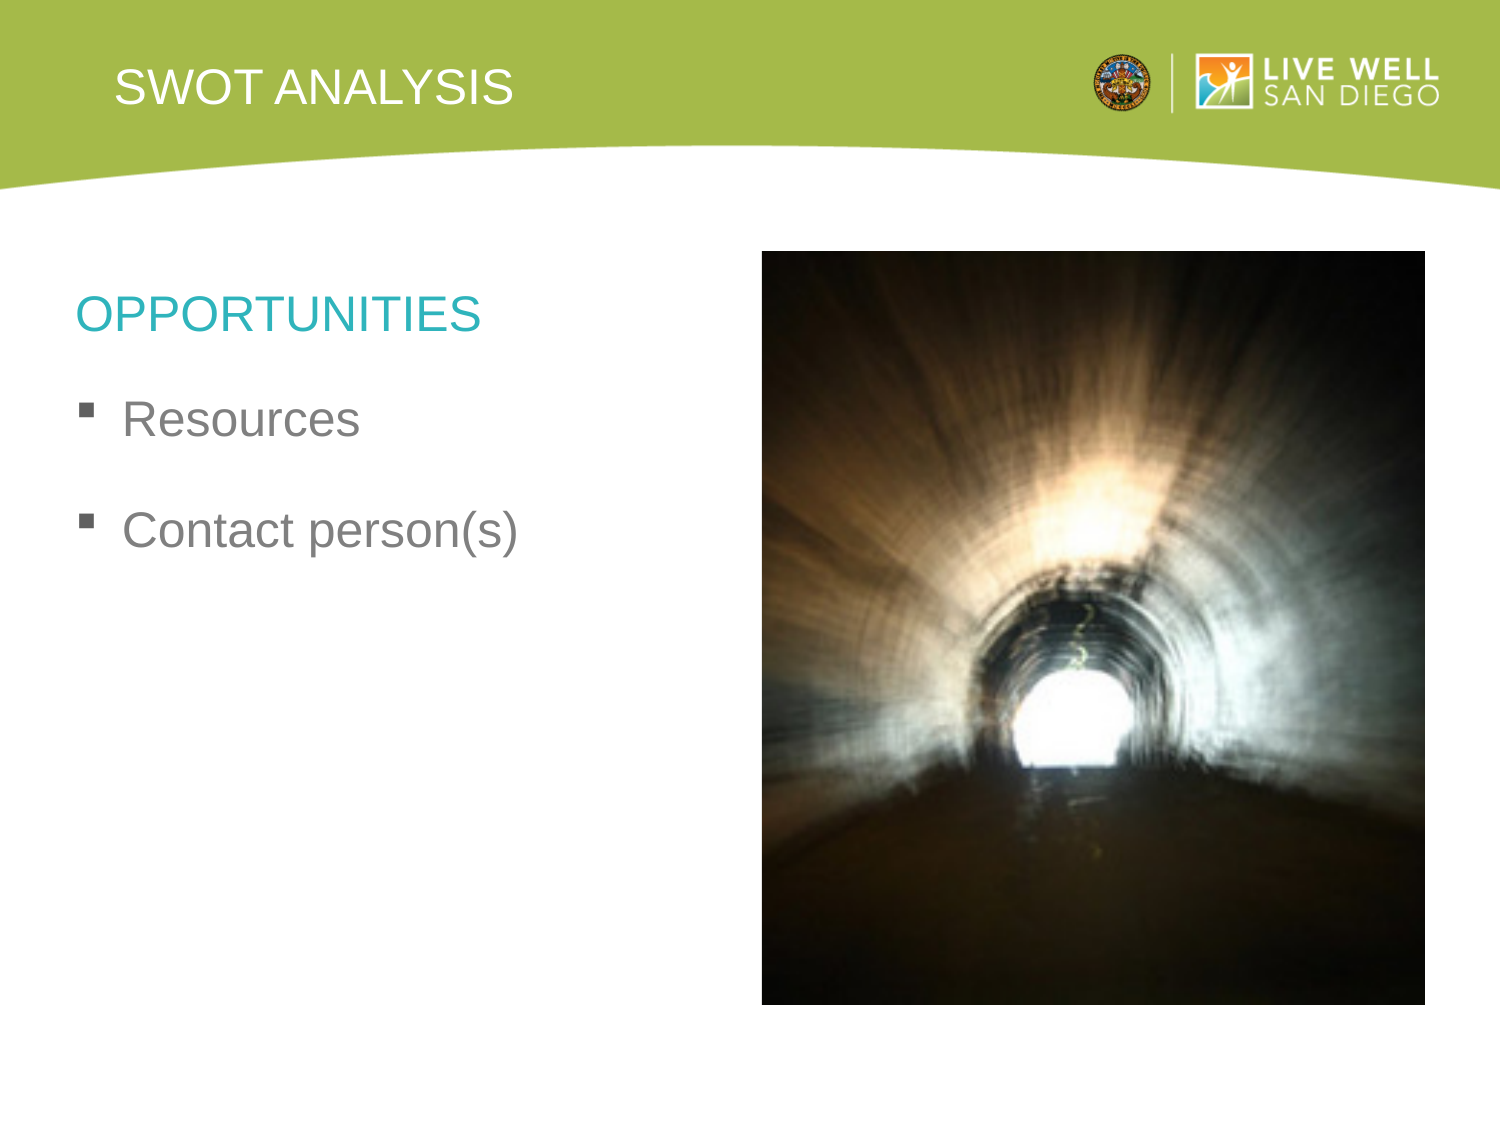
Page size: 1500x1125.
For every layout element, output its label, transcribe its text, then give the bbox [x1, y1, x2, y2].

list Opportunities [75, 251, 738, 356]
list Resources Contact person(s) [75, 356, 738, 1005]
title SWOT ANALYSIS [113, 27, 1052, 150]
picture [0, 0, 1500, 1125]
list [761, 251, 1426, 1006]
